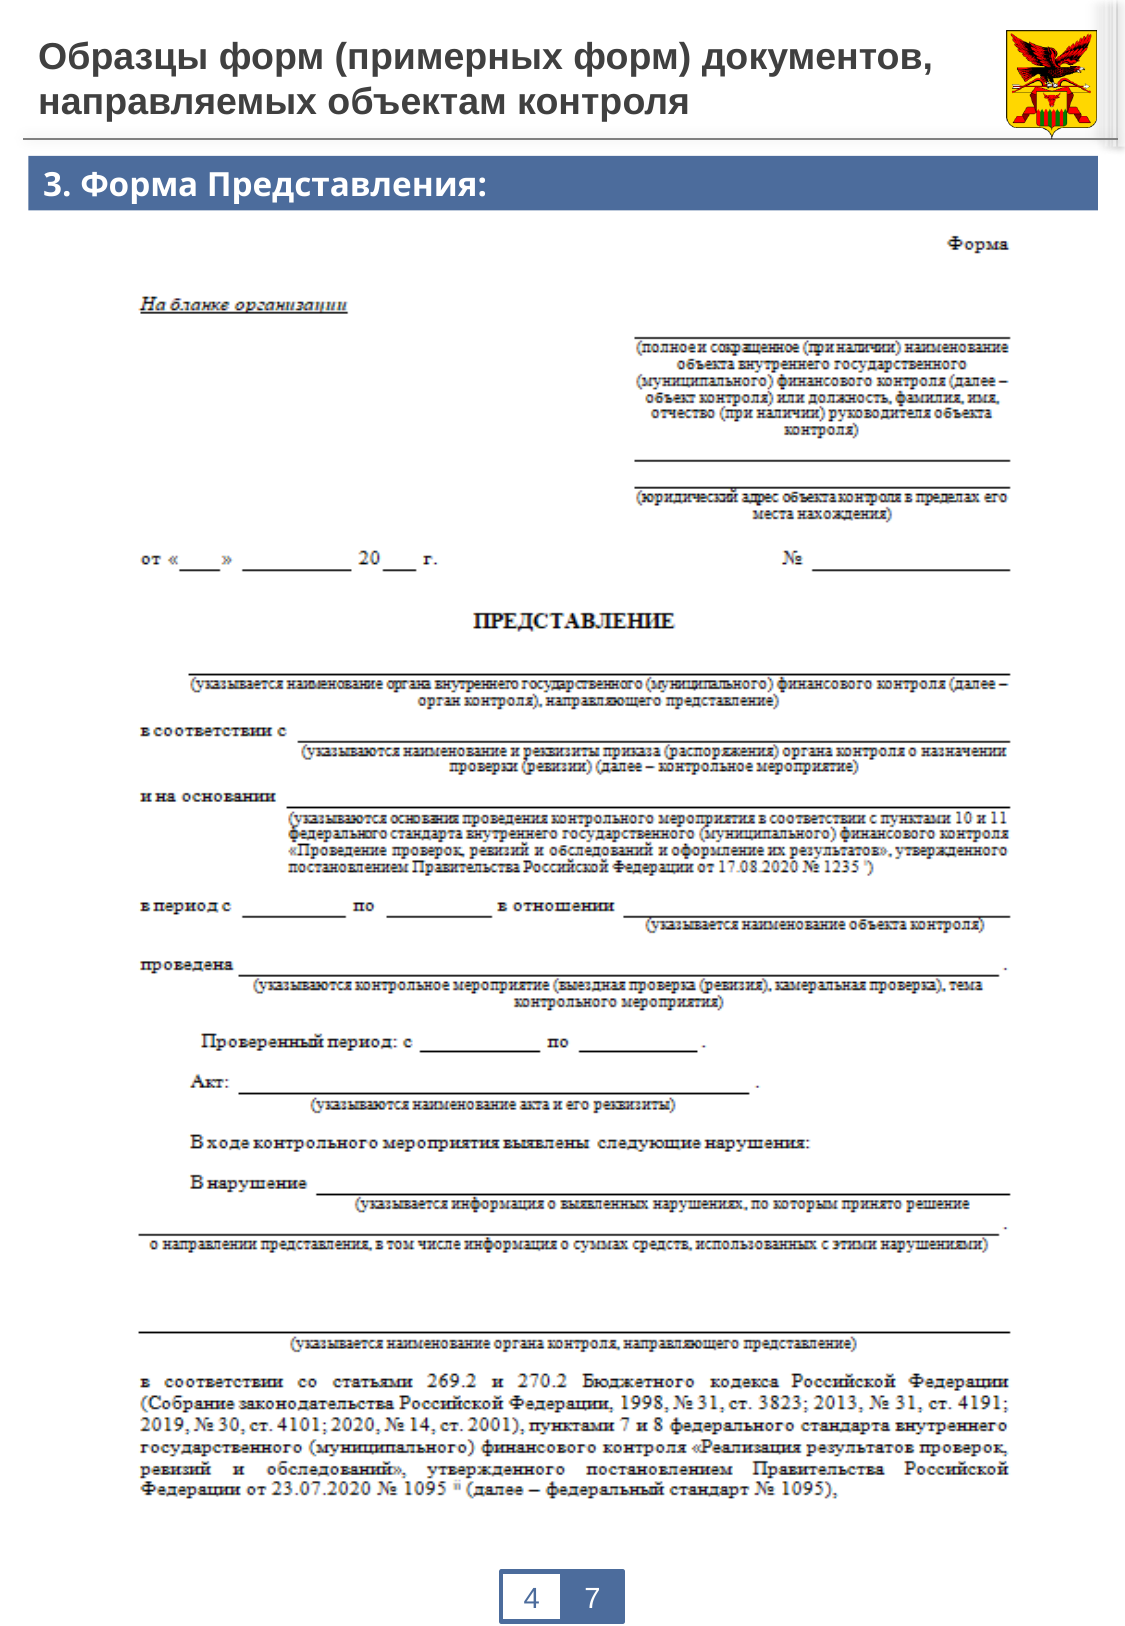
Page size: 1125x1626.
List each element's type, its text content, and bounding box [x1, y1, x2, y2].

text_box 3. Форма Представления: [28, 155, 1098, 211]
picture [41, 213, 1079, 1544]
text_box Образцы форм (примерных форм) документов, направляемых объектам контроля [38, 31, 987, 122]
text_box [500, 1571, 624, 1623]
picture [1006, 30, 1097, 139]
